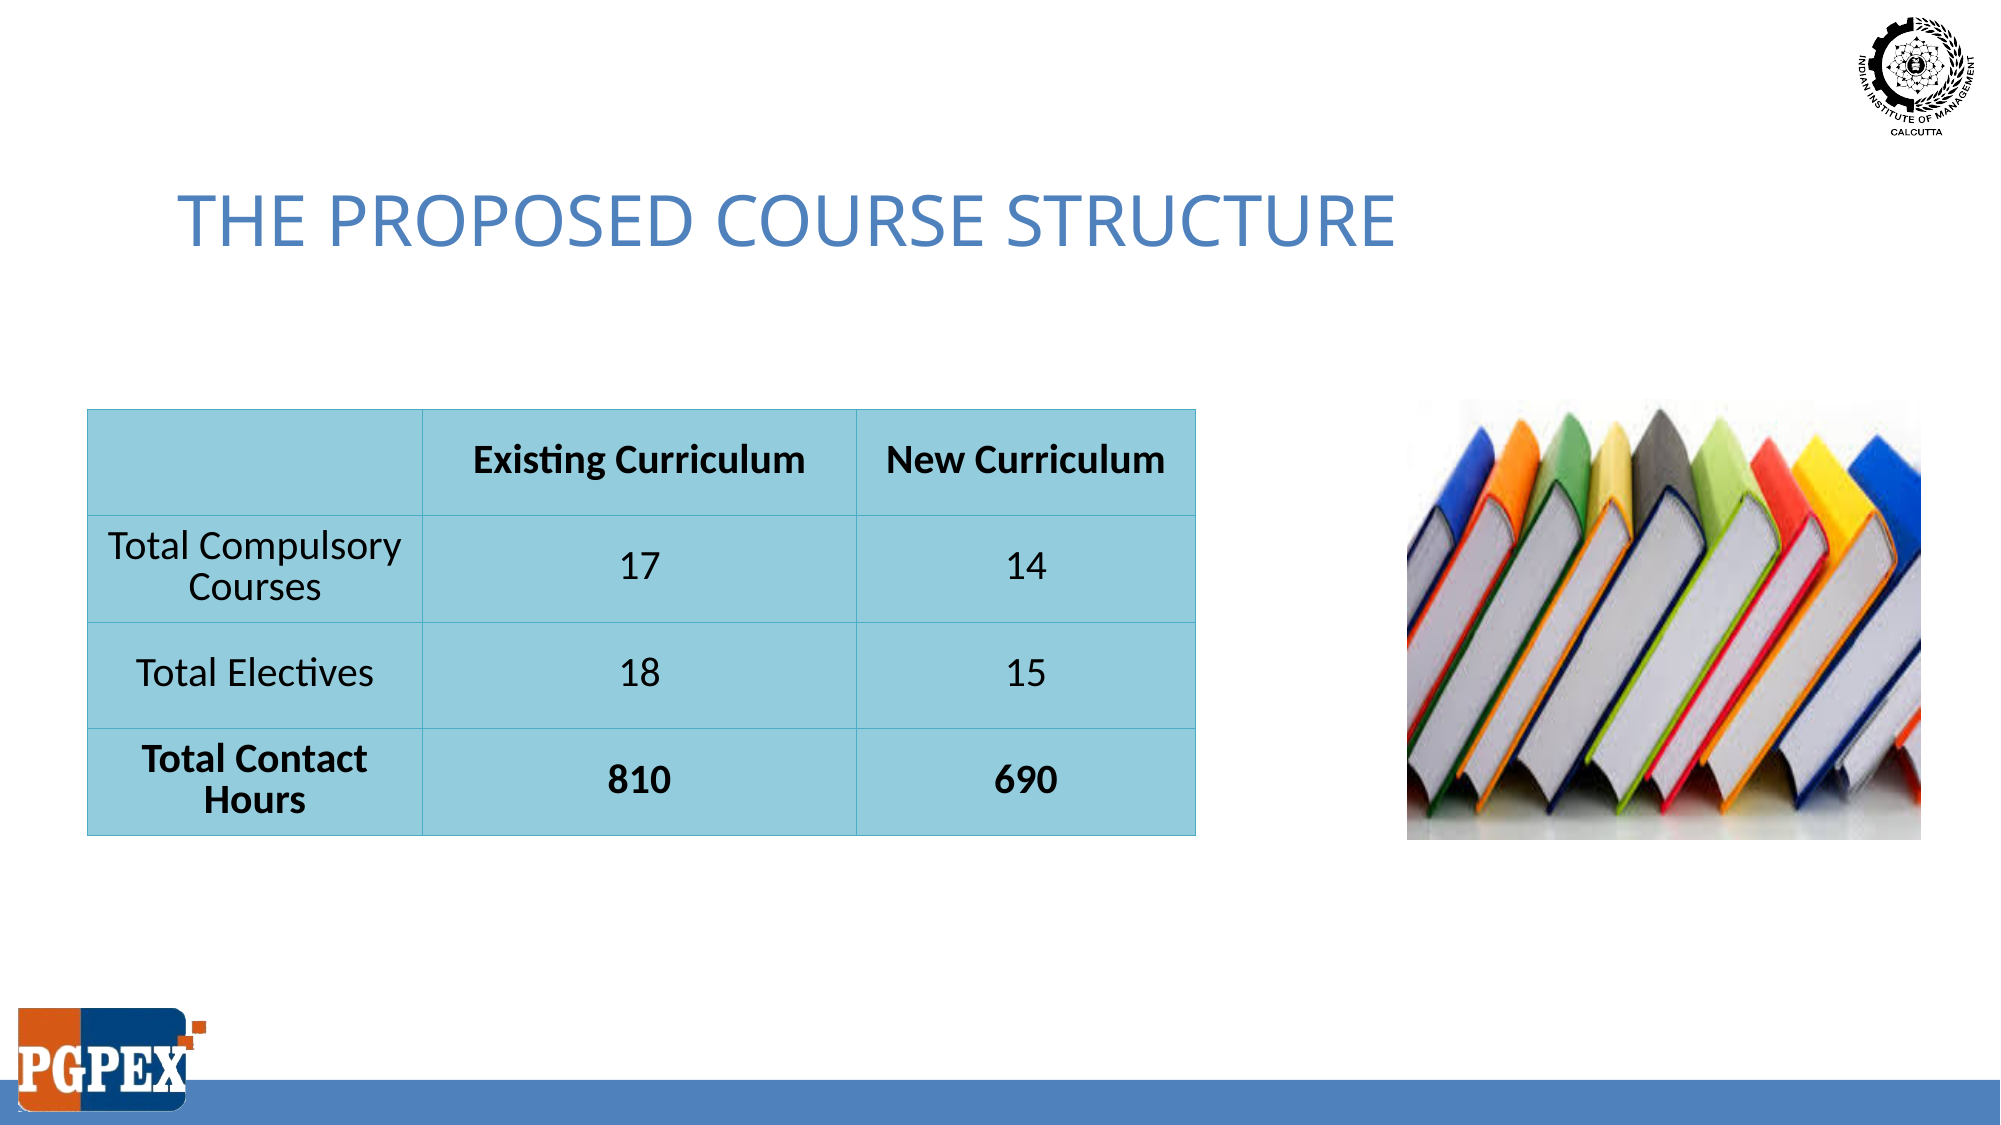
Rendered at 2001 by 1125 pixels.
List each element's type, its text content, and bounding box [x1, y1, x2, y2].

table_cell Total Compulsory Courses [88, 516, 422, 622]
table_cell 17 [423, 516, 856, 622]
picture [1858, 15, 1974, 137]
table_cell Total Electives [88, 623, 422, 728]
picture [18, 1008, 207, 1112]
picture [1407, 399, 1921, 840]
table_cell 15 [857, 623, 1195, 728]
table_cell 14 [857, 516, 1195, 622]
table_cell 810 [423, 729, 856, 835]
table_cell Total Contact Hours [88, 729, 422, 835]
table_cell 690 [857, 729, 1195, 835]
table_cell 18 [423, 623, 856, 728]
title The proposed course structure [162, 81, 1663, 270]
table_header [88, 410, 422, 515]
table_header New Curriculum [857, 410, 1195, 515]
table_header Existing Curriculum [423, 410, 856, 515]
